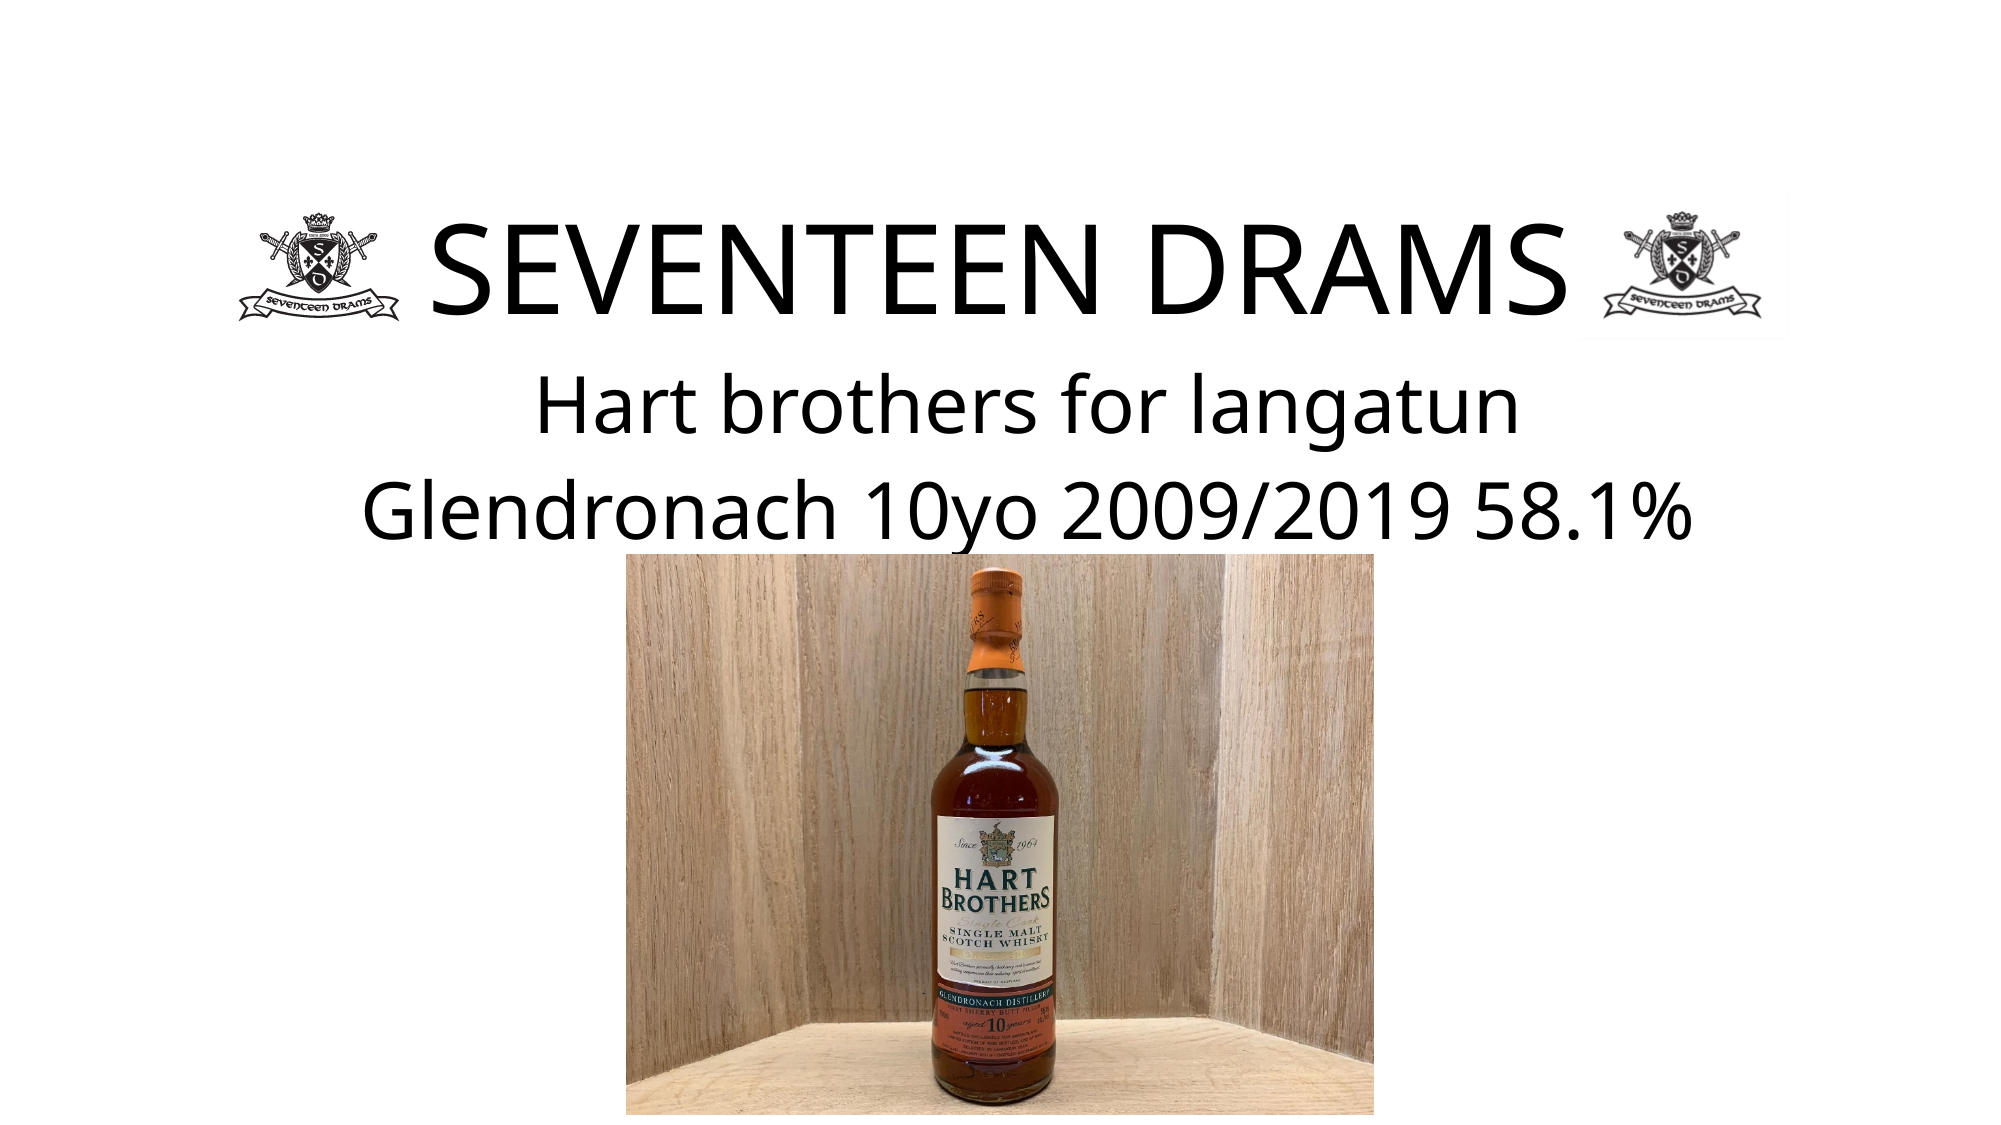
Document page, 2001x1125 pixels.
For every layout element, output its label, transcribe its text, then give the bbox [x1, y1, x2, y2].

picture [626, 554, 1374, 1115]
picture [213, 192, 424, 341]
subtitle Hart brothers for langatun Glendronach 10yo 2009/2019 58.1% [79, 357, 1978, 630]
title SEVENTEEN DRAMS [249, 184, 1750, 350]
picture [1579, 192, 1789, 341]
